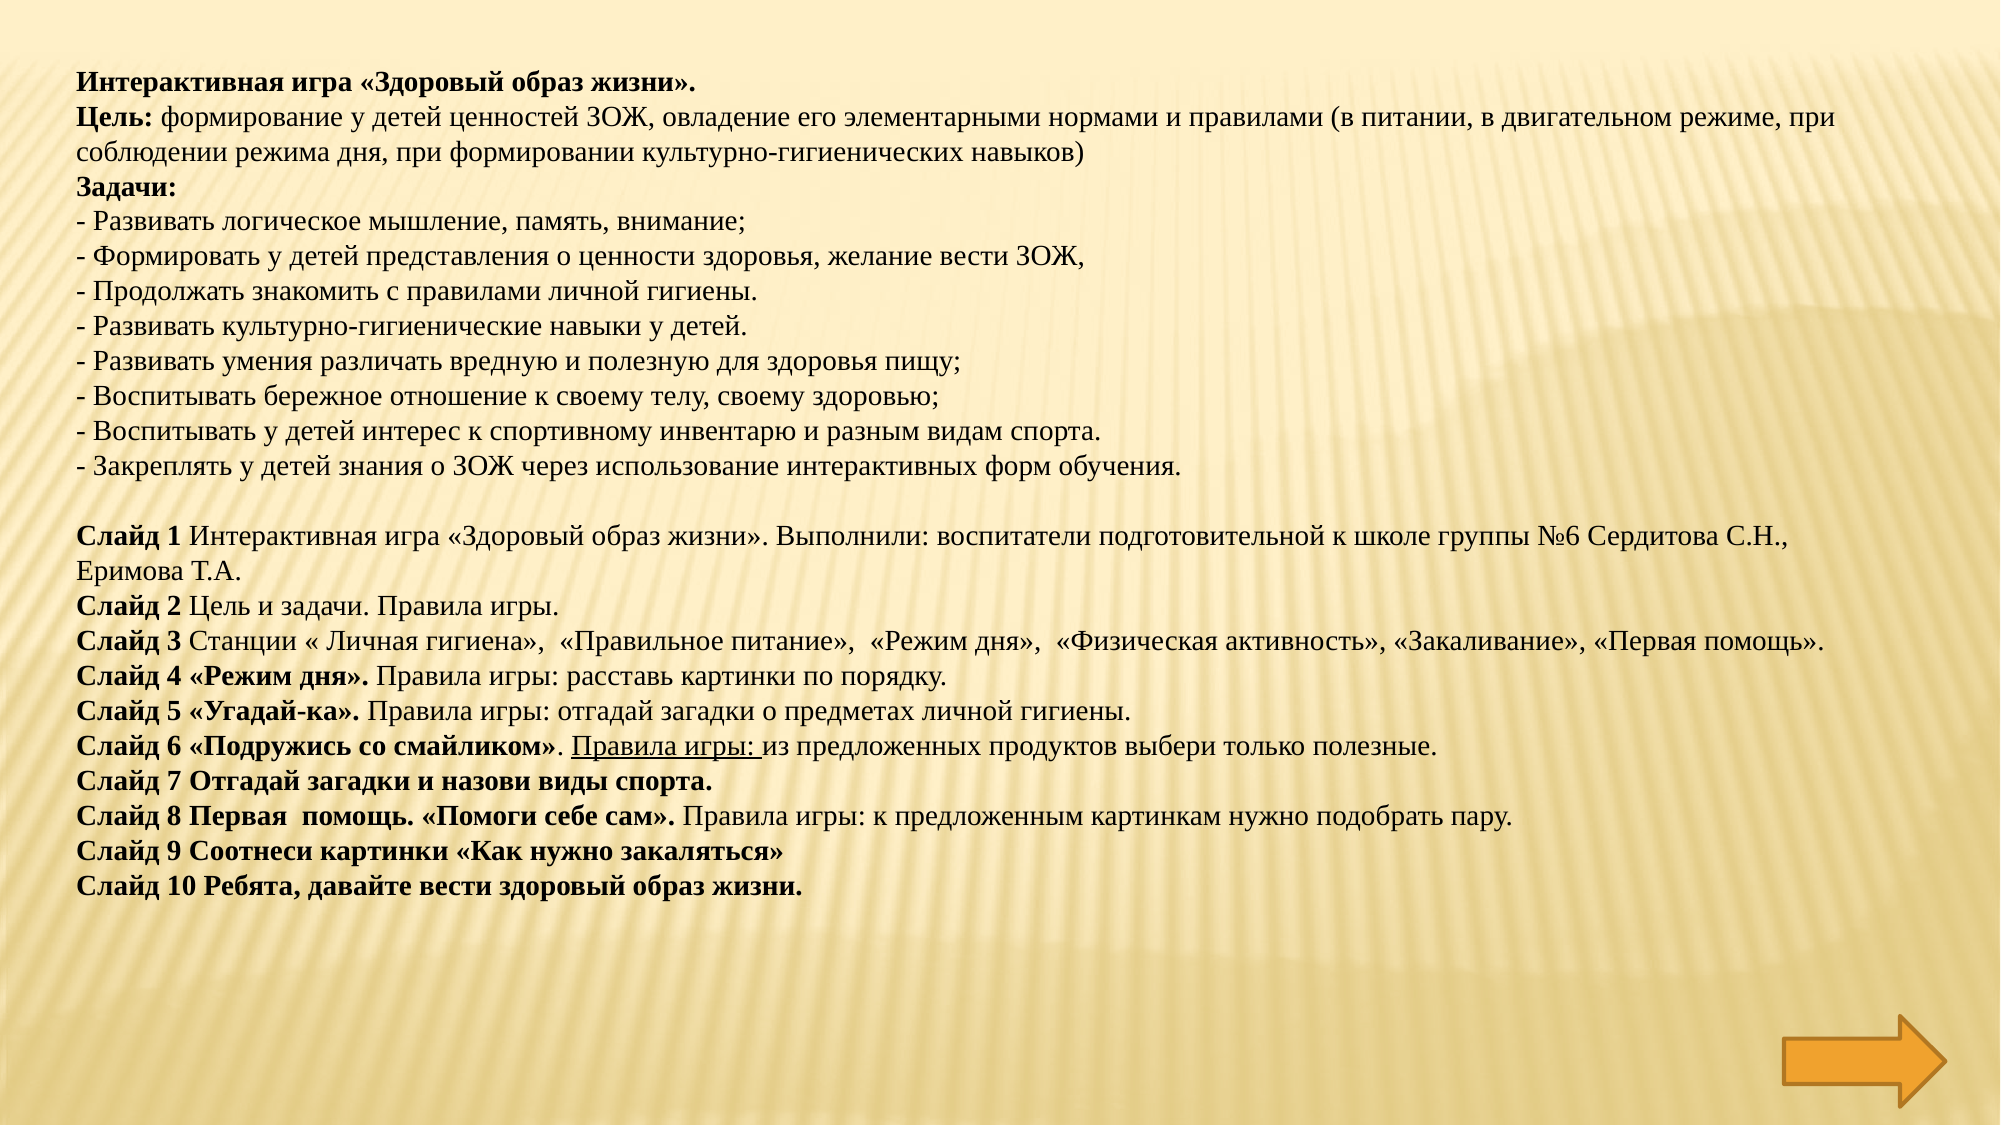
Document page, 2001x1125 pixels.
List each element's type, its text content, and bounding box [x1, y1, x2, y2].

text_box Интерактивная игра «Здоровый образ жизни». Цель: формирование у детей ценностей ЗОЖ, овладение его элементарными нормами и правилами (в питании, в двигательном режиме, при соблюдении режима дня, при формировании культурно-гигиенических навыков) Задачи: - Развивать логическое мышление, память, внимание; - Формировать у детей представления о ценности здоровья, желание вести ЗОЖ, - Продолжать знакомить с правилами личной гигиены. - Развивать культурно-гигиенические навыки у детей. - Развивать умения различать вредную и полезную для здоровья пищу; - Воспитывать бережное отношение к своему телу, своему здоровью; - Воспитывать у детей интерес к спортивному инвентарю и разным видам спорта. - Закреплять у детей знания о ЗОЖ через использование интерактивных форм обучения. Слайд 1 Интерактивная игра «Здоровый образ жизни». Выполнили: воспитатели подготовительной к школе группы №6 Сердитова С.Н., Еримова Т.А. Слайд 2 Цель и задачи. Правила игры. Слайд 3 Станции « Личная гигиена», «Правильное питание», «Режим дня», «Физическая активность», «Закаливание», «Первая помощь». Слайд 4 «Режим дня». Правила игры: расставь картинки по порядку. Слайд 5 «Угадай-ка». Правила игры: отгадай загадки о предметах личной гигиены. Слайд 6 «Подружись со смайликом». Правила игры: из предложенных продуктов выбери только полезные. Слайд 7 Отгадай загадки и назови виды спорта. Слайд 8 Первая помощь. «Помоги себе сам». Правила игры: к предложенным картинкам нужно подобрать пару. Слайд 9 Соотнеси картинки «Как нужно закаляться» Слайд 10 Ребята, давайте вести здоровый образ жизни. [61, 54, 1900, 909]
text_box [1781, 1013, 1948, 1109]
